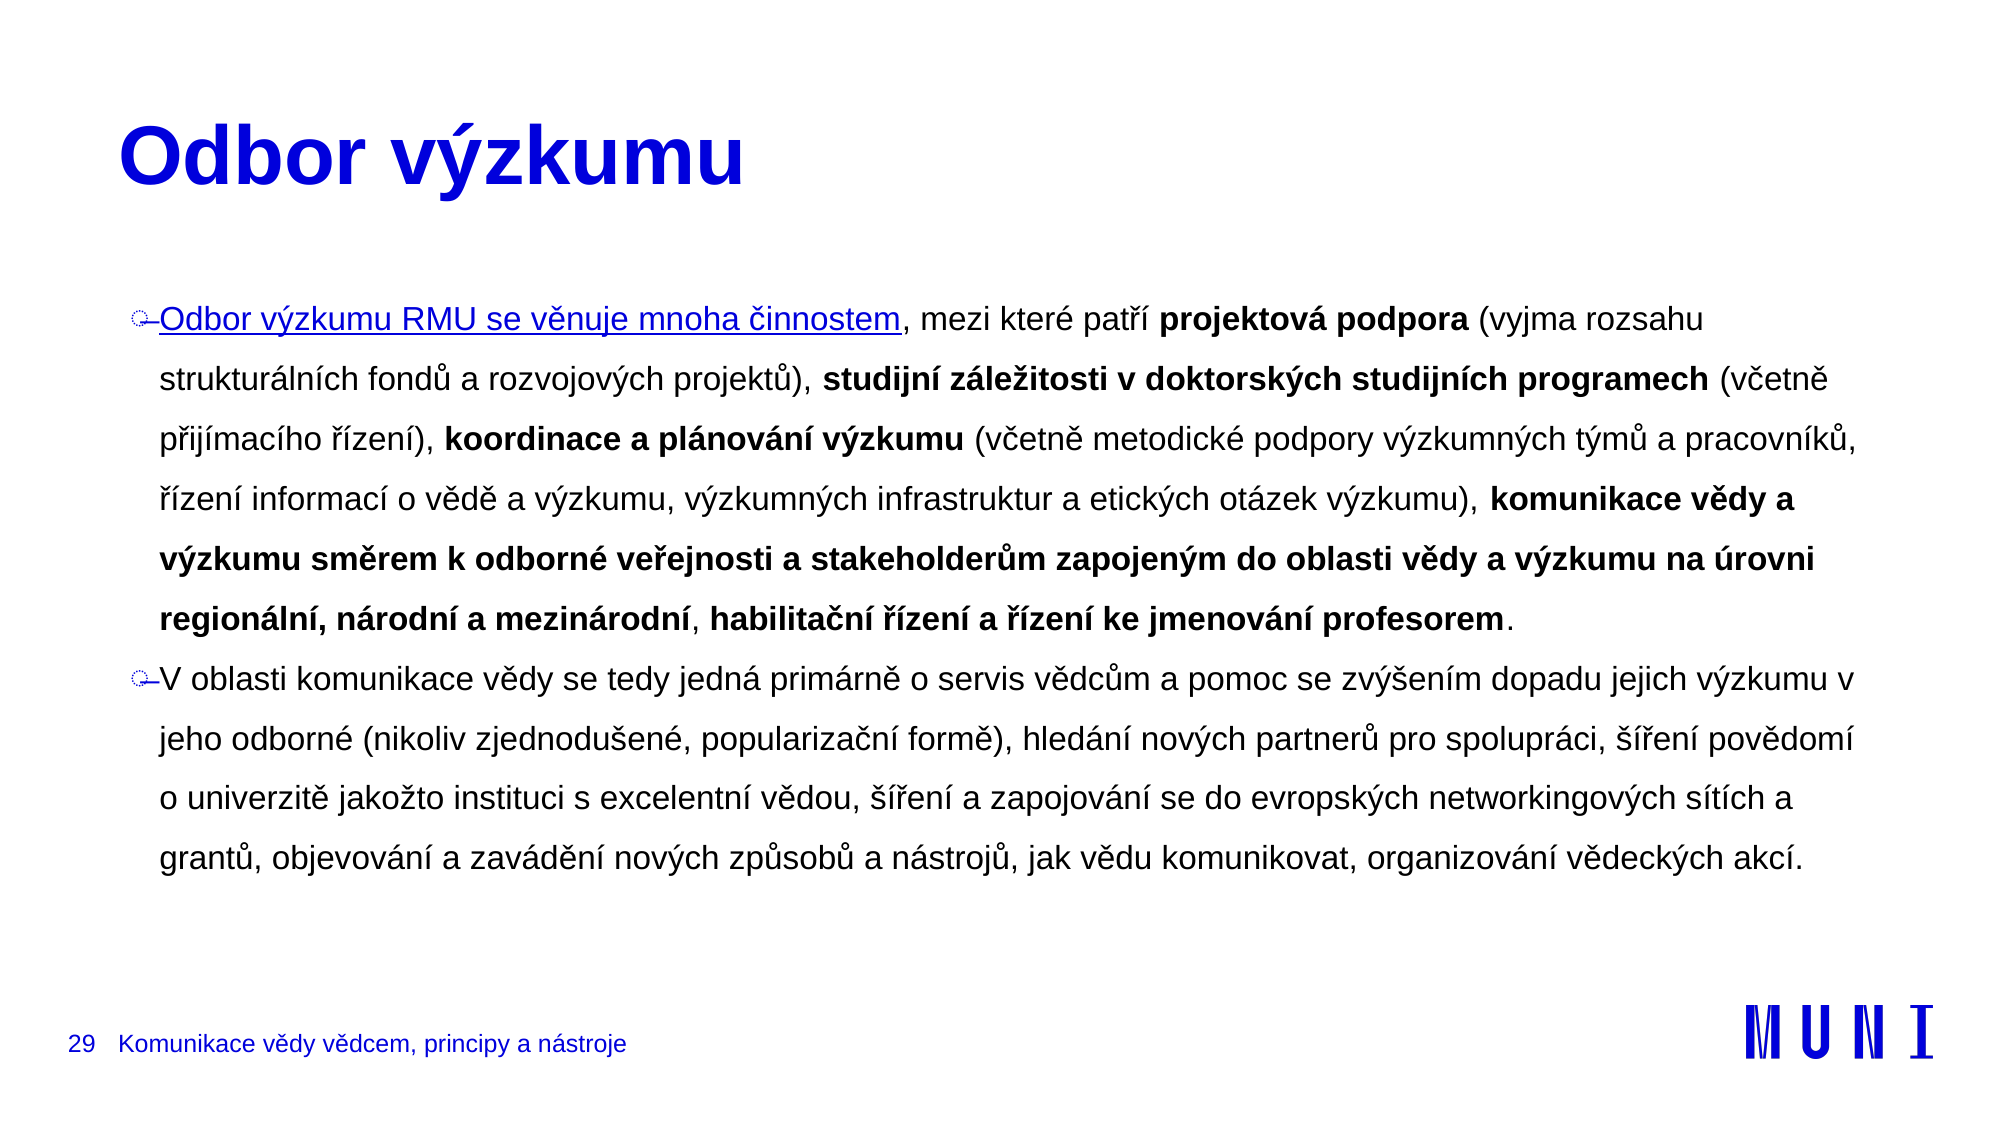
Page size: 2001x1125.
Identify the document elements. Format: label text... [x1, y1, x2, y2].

list Odbor výzkumu RMU se věnuje mnoha činnostem, mezi které patří projektová podpora (vyjma rozsahu strukturálních fondů a rozvojových projektů), studijní záležitosti v doktorských studijních programech (včetně přijímacího řízení), koordinace a plánování výzkumu (včetně metodické podpory výzkumných týmů a pracovníků, řízení informací o vědě a výzkumu, výzkumných infrastruktur a etických otázek výzkumu), komunikace vědy a výzkumu směrem k odborné veřejnosti a stakeholderům zapojeným do oblasti vědy a výzkumu na úrovni regionální, národní a mezinárodní, habilitační řízení a řízení ke jmenování profesorem. V oblasti komunikace vědy se tedy jedná primárně o servis vědcům a pomoc se zvýšením dopadu jejich výzkumu v jeho odborné (nikoliv zjednodušené, popularizační formě), hledání nových partnerů pro spolupráci, šíření povědomí o univerzitě jakožto instituci s excelentní vědou, šíření a zapojování se do evropských networkingových sítích a grantů, objevování a zavádění nových způsobů a nástrojů, jak vědu komunikovat, organizování vědeckých akcí. [118, 277, 1883, 957]
footer Komunikace vědy vědcem, principy a nástroje [118, 1021, 1418, 1063]
picture [1746, 1005, 1933, 1059]
slide_number 29 [67, 1021, 110, 1063]
title Odbor výzkumu [118, 118, 1883, 193]
